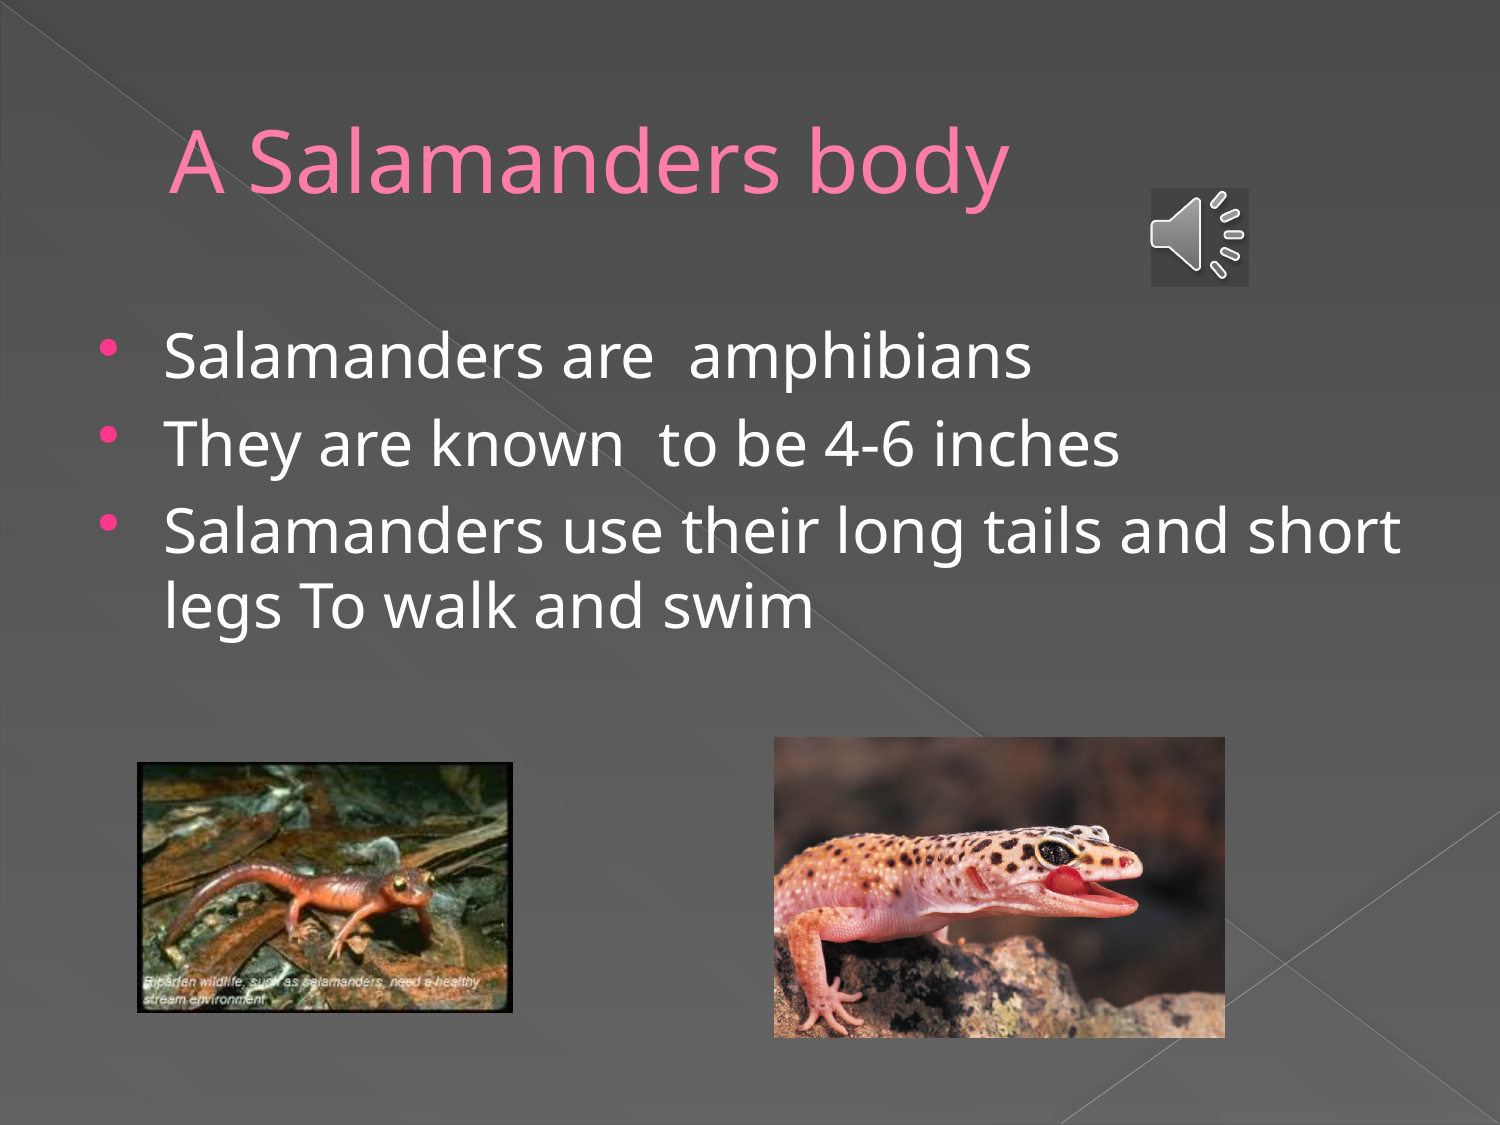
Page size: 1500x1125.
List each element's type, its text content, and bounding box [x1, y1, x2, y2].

list Salamanders are amphibians They are known to be 4-6 inches Salamanders use their long tails and short legs To walk and swim [75, 308, 1425, 1059]
picture [1149, 187, 1251, 288]
picture [137, 762, 513, 1013]
title A Salamanders body [75, 43, 1425, 274]
picture [774, 737, 1226, 1038]
